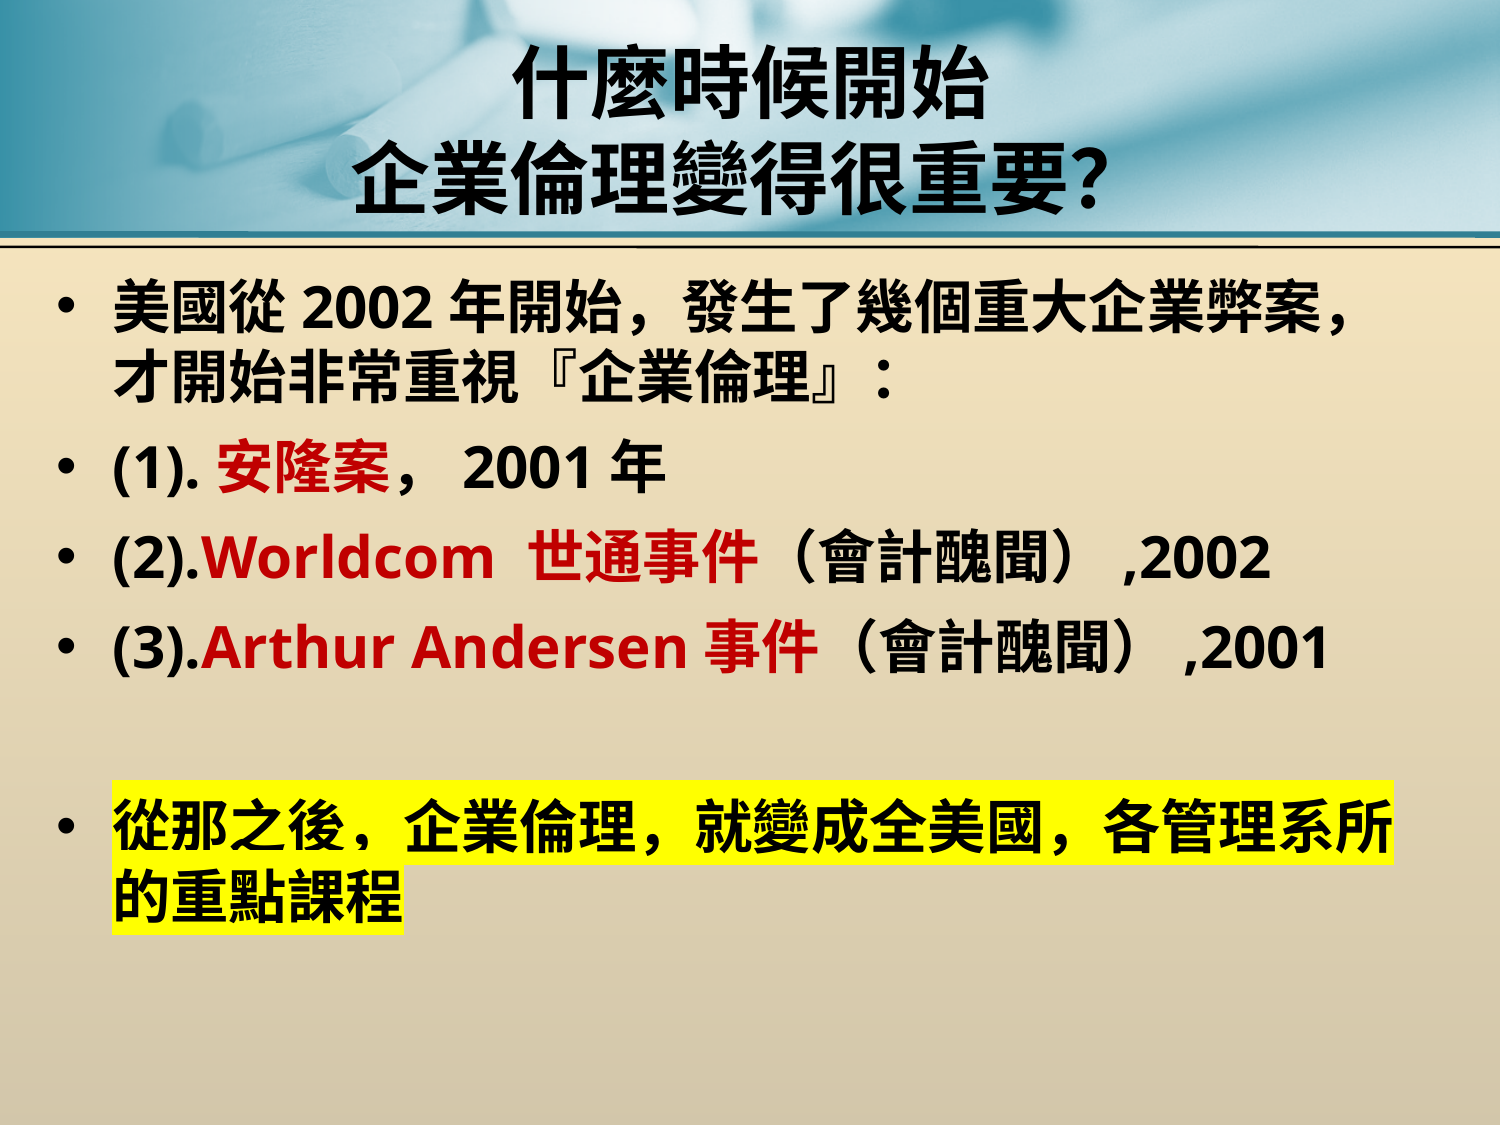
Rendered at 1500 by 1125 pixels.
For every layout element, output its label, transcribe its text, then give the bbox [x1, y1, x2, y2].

list 美國從2002年開始，發生了幾個重大企業弊案，才開始非常重視『企業倫理』： (1).安隆案，2001年 (2).Worldcom 世通事件（會計醜聞）,2002 (3).Arthur Andersen事件（會計醜聞）,2001 從那之後，企業倫理，就變成全美國，各管理系所的重點課程 [41, 262, 1425, 1071]
title 什麼時候開始 企業倫理變得很重要？ [75, 24, 1425, 233]
